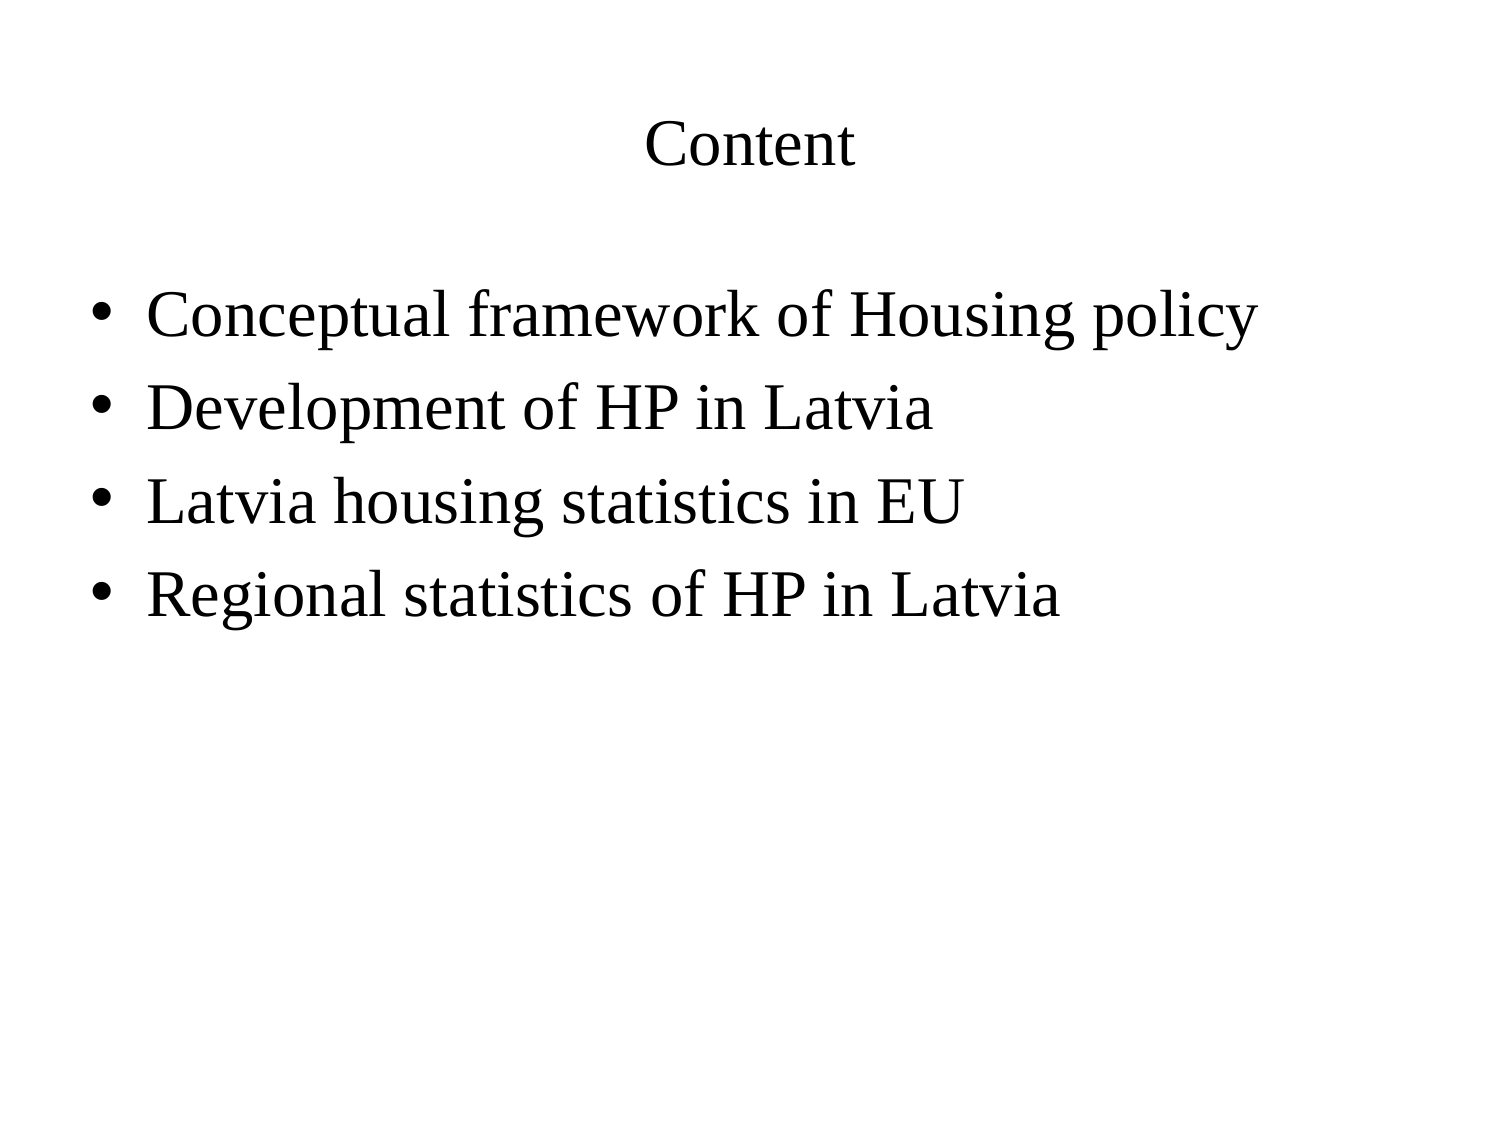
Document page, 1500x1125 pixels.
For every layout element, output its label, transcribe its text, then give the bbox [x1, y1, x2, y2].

list Conceptual framework of Housing policy Development of HP in Latvia Latvia housing statistics in EU Regional statistics of HP in Latvia [75, 262, 1425, 1005]
title Content [75, 45, 1425, 233]
